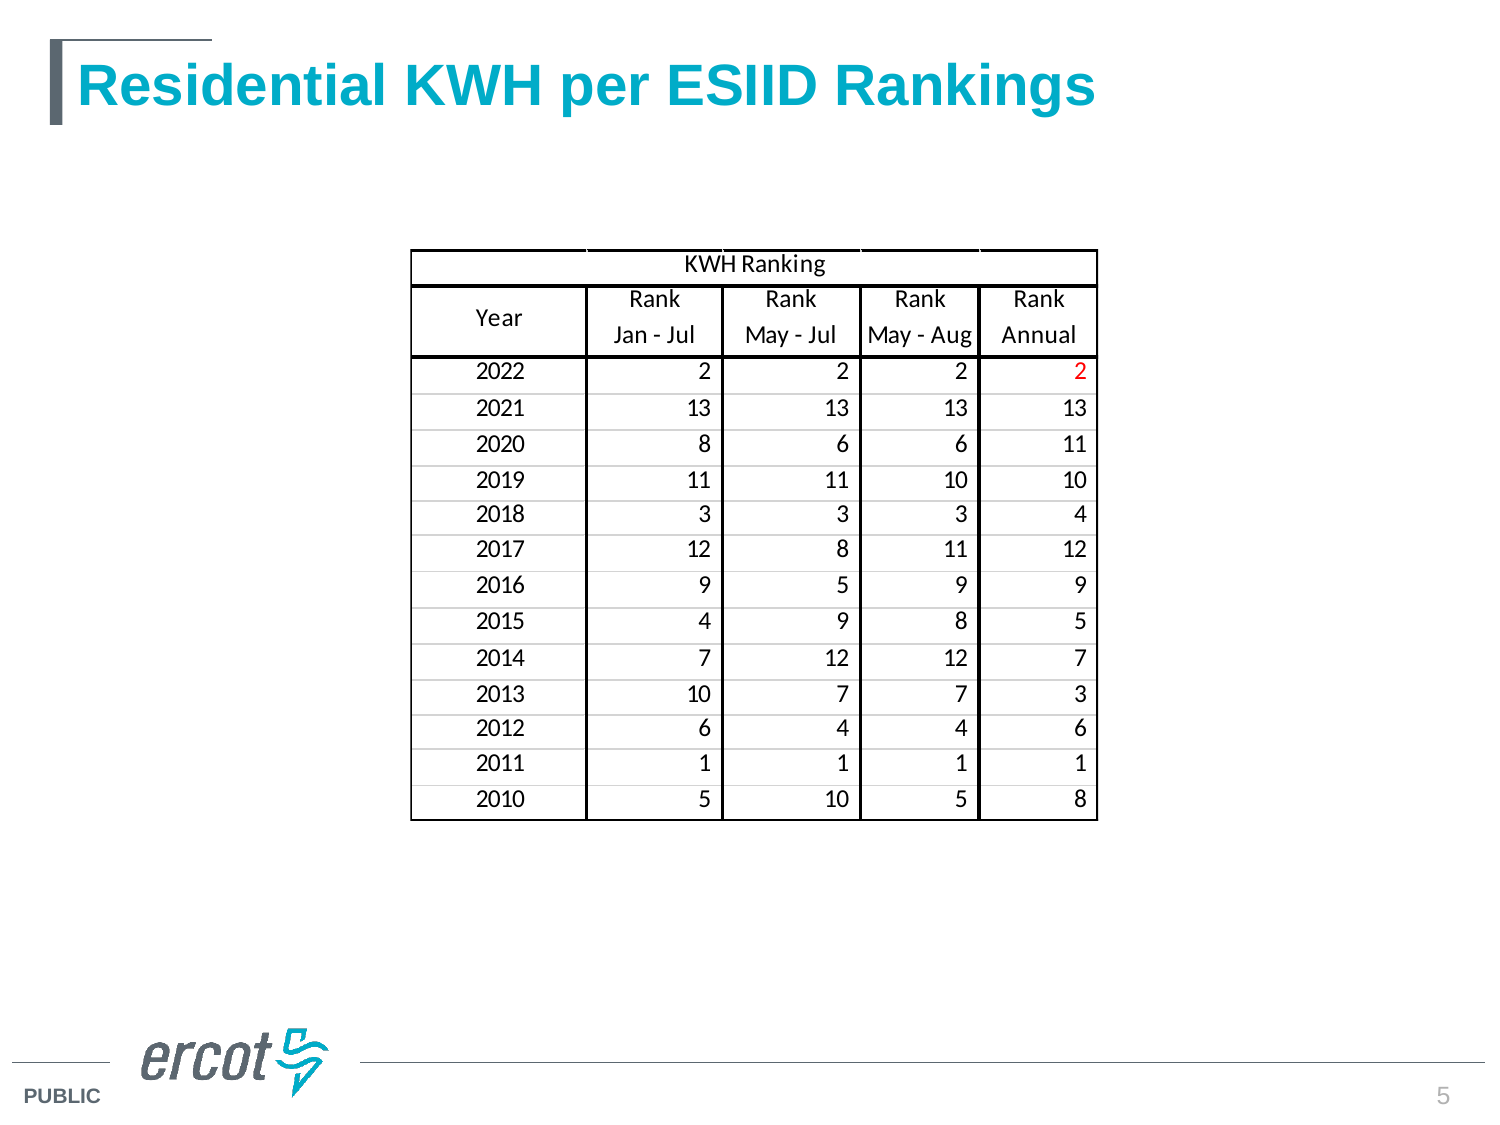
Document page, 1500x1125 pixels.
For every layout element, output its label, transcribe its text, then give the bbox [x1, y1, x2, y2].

title Residential KWH per ESIID Rankings [62, 39, 1450, 125]
picture [410, 249, 1101, 823]
slide_number 5 [1400, 1076, 1488, 1113]
picture [137, 1024, 332, 1100]
